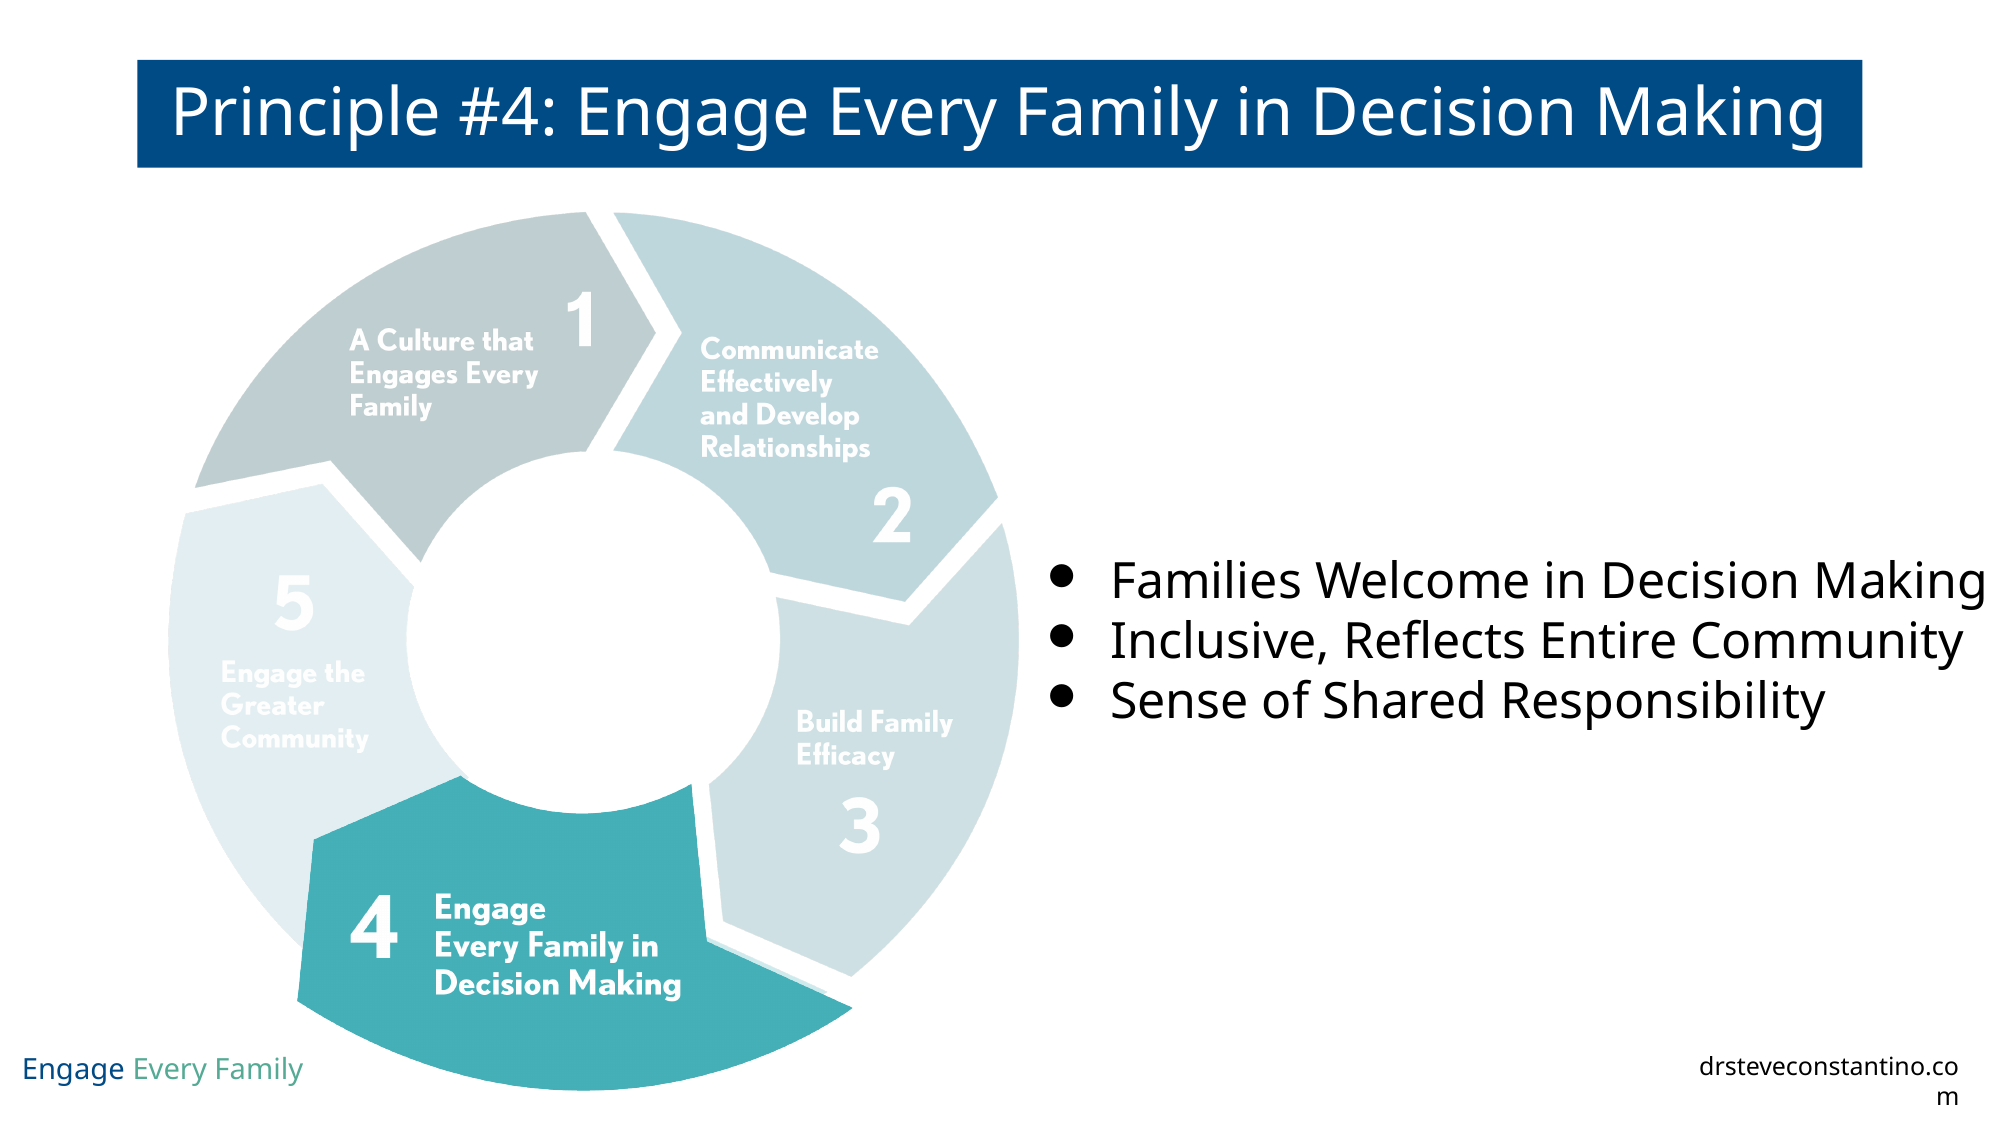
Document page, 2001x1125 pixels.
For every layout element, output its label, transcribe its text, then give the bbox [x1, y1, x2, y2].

picture [137, 188, 1047, 1092]
text_box Families Welcome in Decision Making Inclusive, Reflects Entire Community Sense of Shared Responsibility [1051, 533, 2000, 670]
title Principle #4: Engage Every Family in Decision Making [137, 59, 1863, 168]
